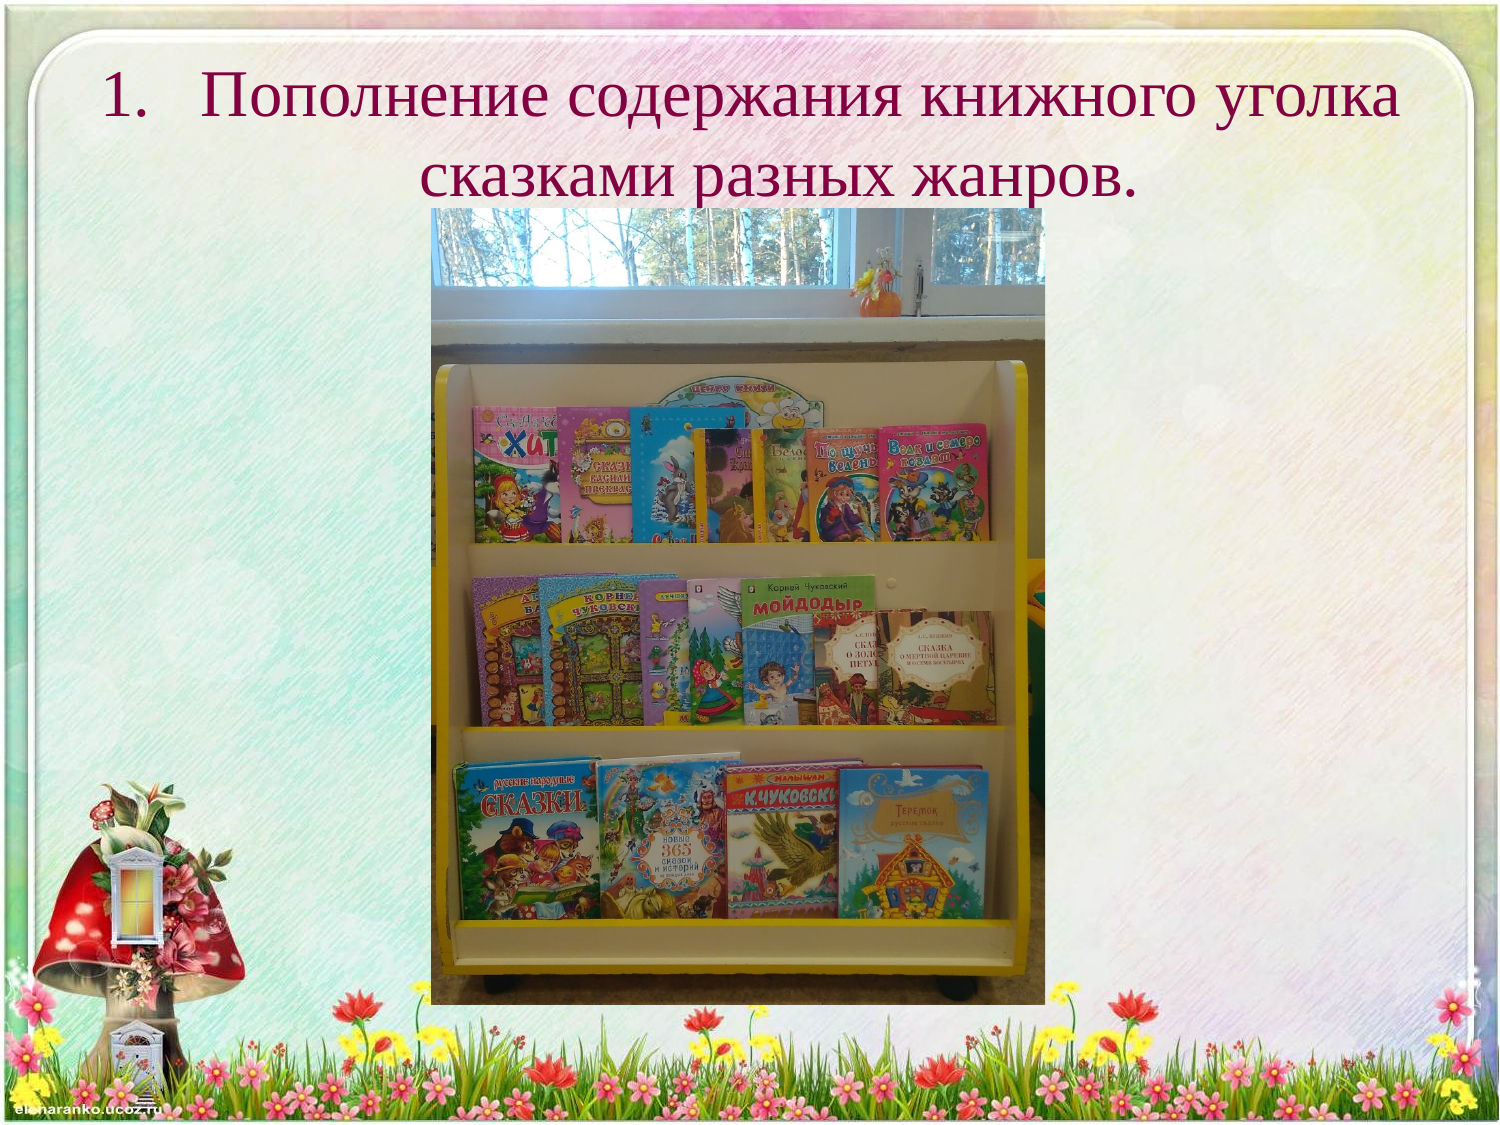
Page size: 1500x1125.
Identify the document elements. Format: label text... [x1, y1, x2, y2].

list 1. Пополнение содержания книжного уголка сказками разных жанров. [76, 42, 1427, 308]
picture [0, 0, 1500, 1125]
